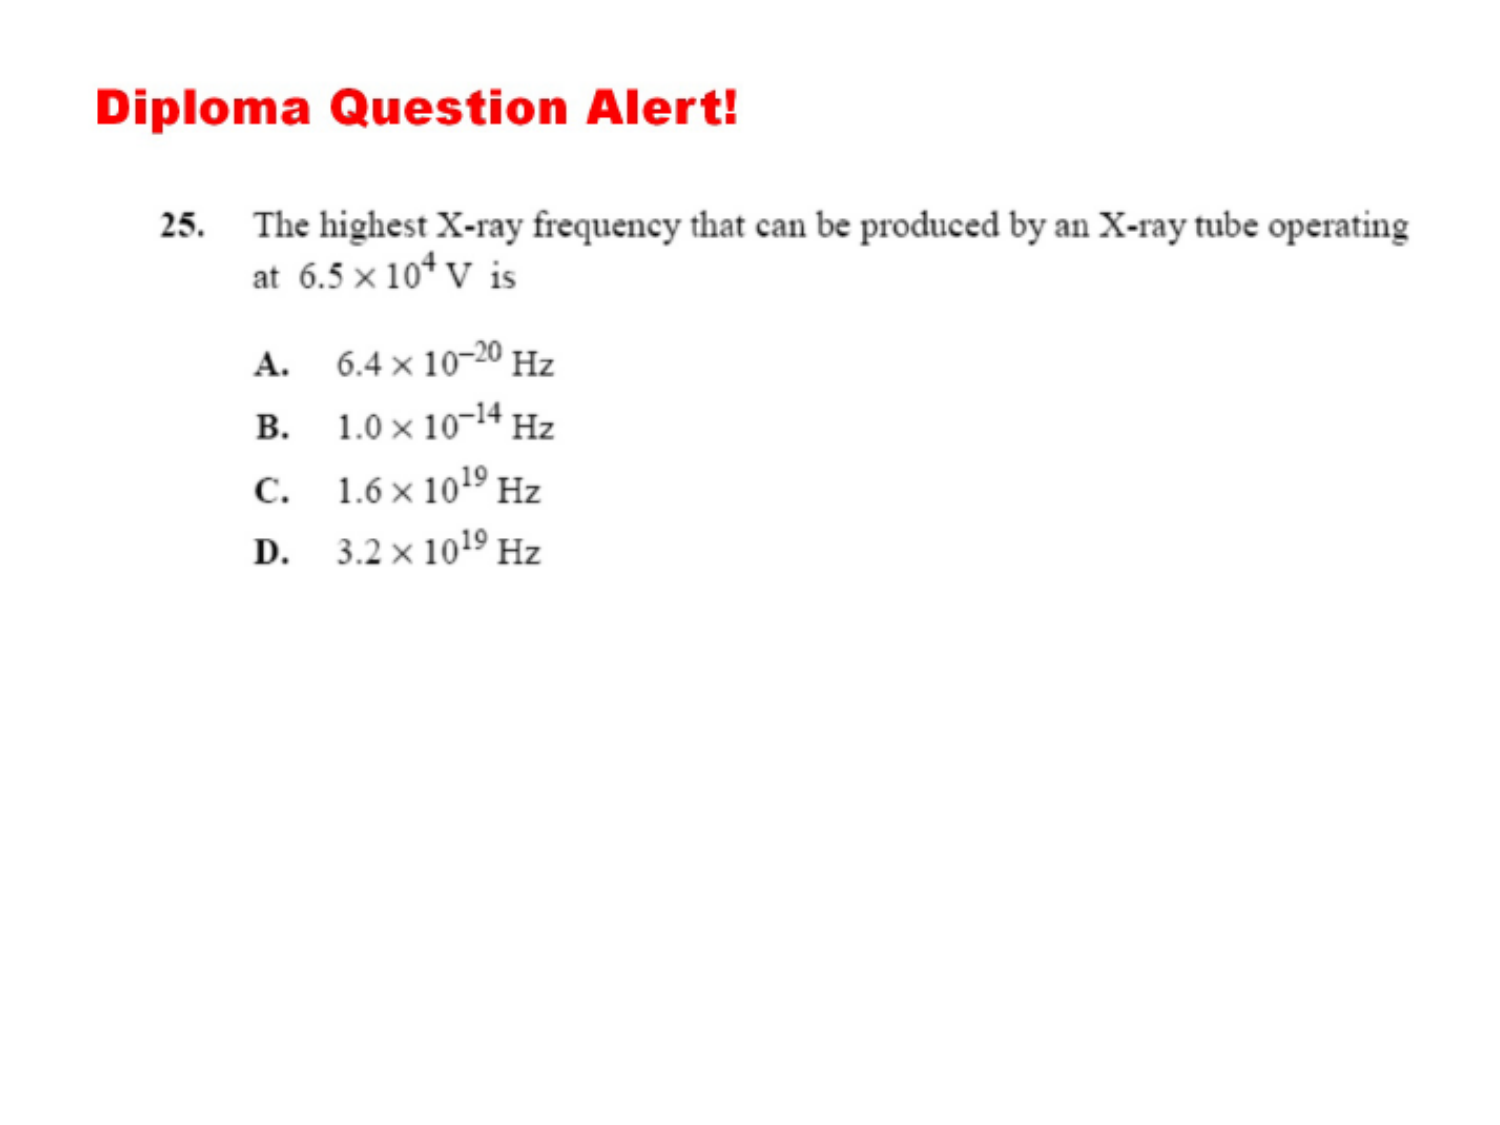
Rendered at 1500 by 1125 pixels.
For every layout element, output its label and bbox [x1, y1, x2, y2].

picture [74, 74, 1422, 576]
